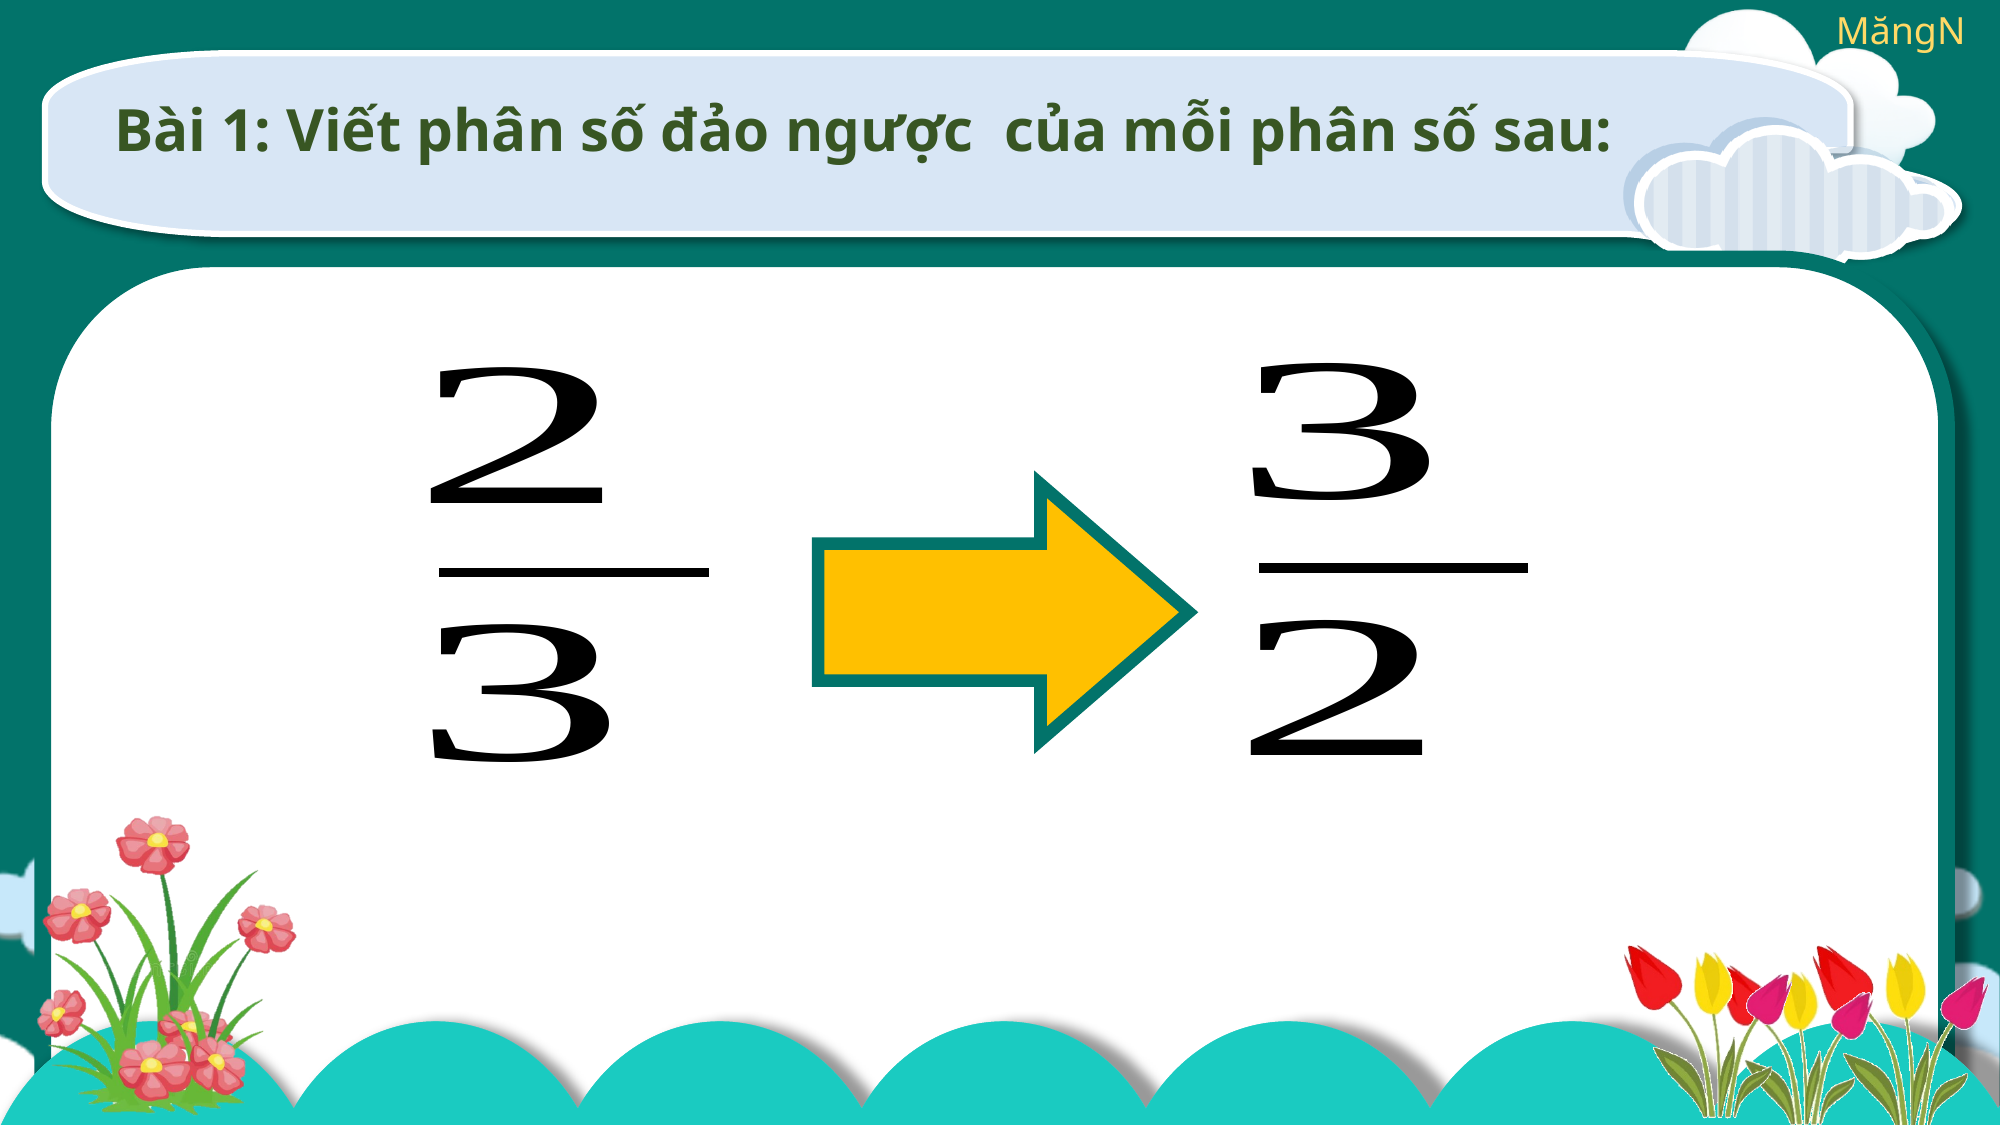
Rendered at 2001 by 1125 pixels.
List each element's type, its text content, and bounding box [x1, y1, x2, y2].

text_box [45, 53, 1844, 235]
picture [0, 755, 2000, 1125]
text_box [817, 481, 1191, 743]
text_box [41, 257, 1948, 940]
picture [1506, 0, 1974, 309]
text_box Bài 1: Viết phân số đảo ngược của mỗi phân số sau: [99, 86, 1778, 171]
